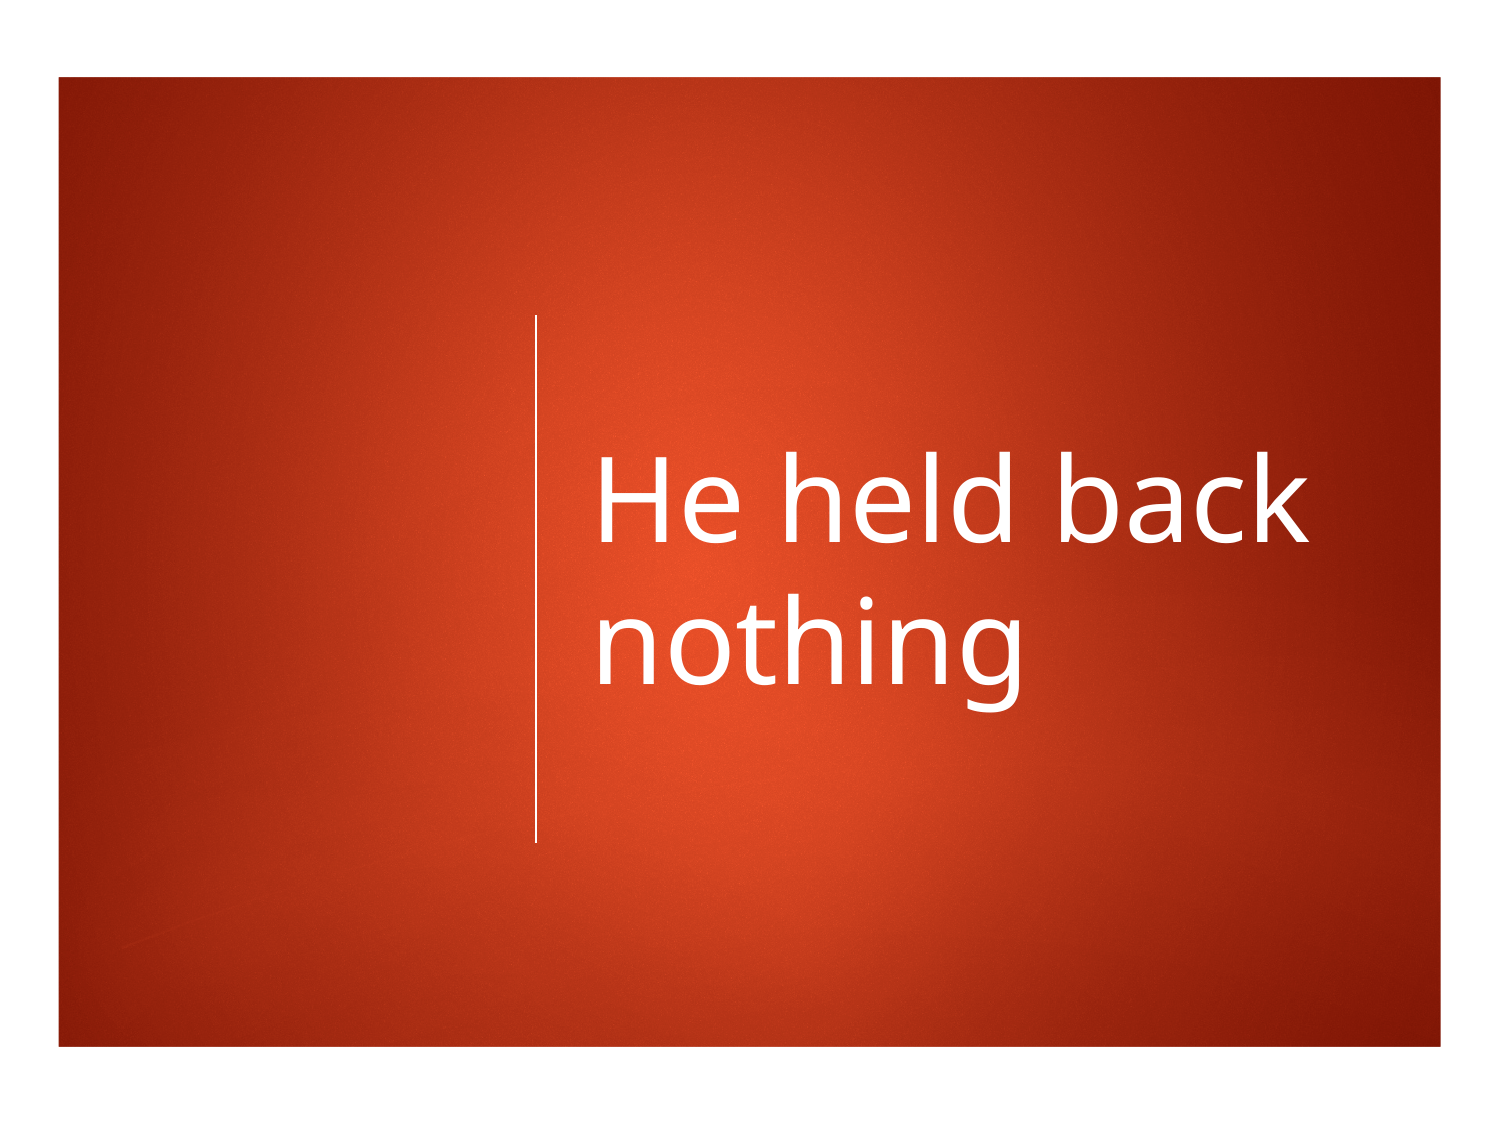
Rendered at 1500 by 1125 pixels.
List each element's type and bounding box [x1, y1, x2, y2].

text_box [0, 0, 1500, 1125]
